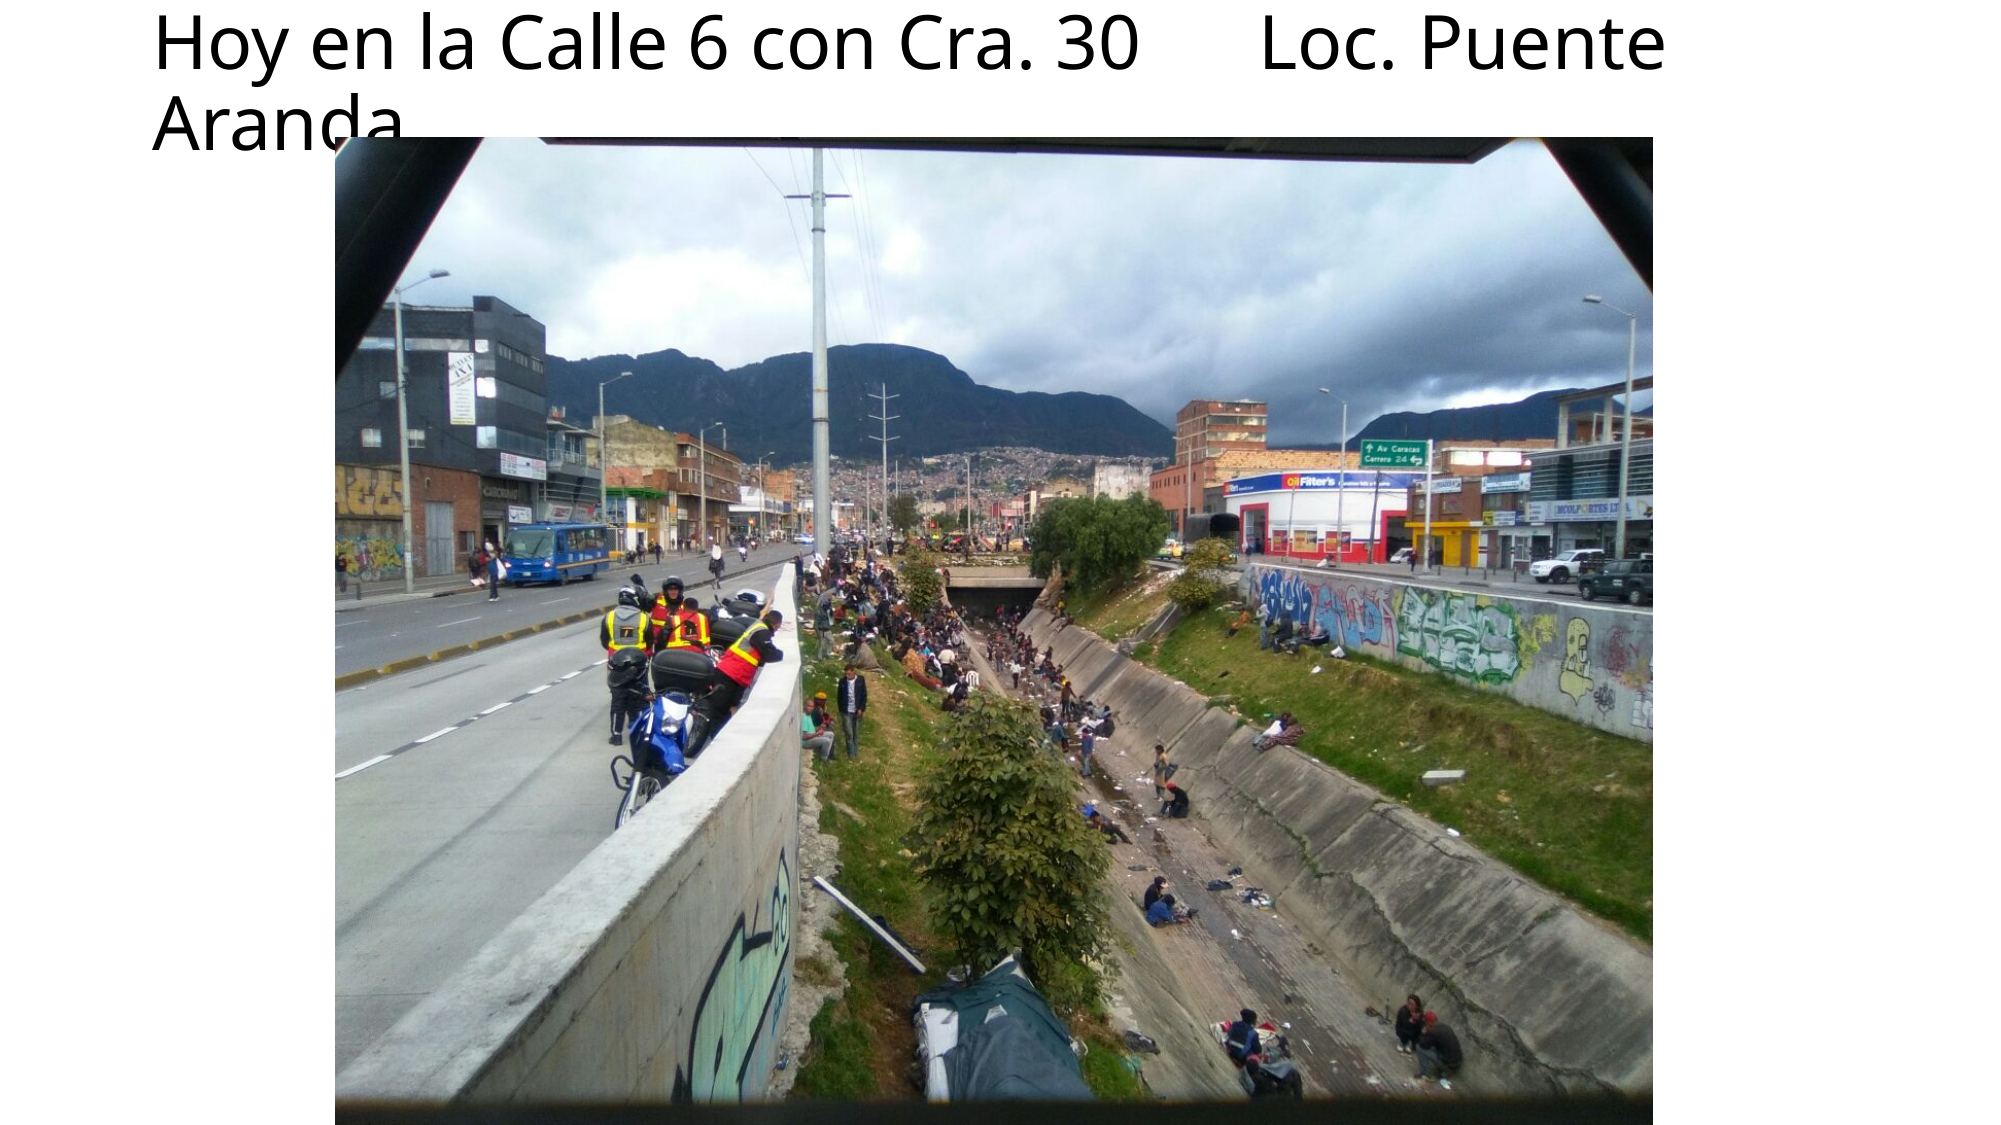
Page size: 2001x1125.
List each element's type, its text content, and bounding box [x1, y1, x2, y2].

picture [335, 137, 1653, 1125]
title Hoy en la Calle 6 con Cra. 30 Loc. Puente Aranda [137, 59, 1863, 112]
